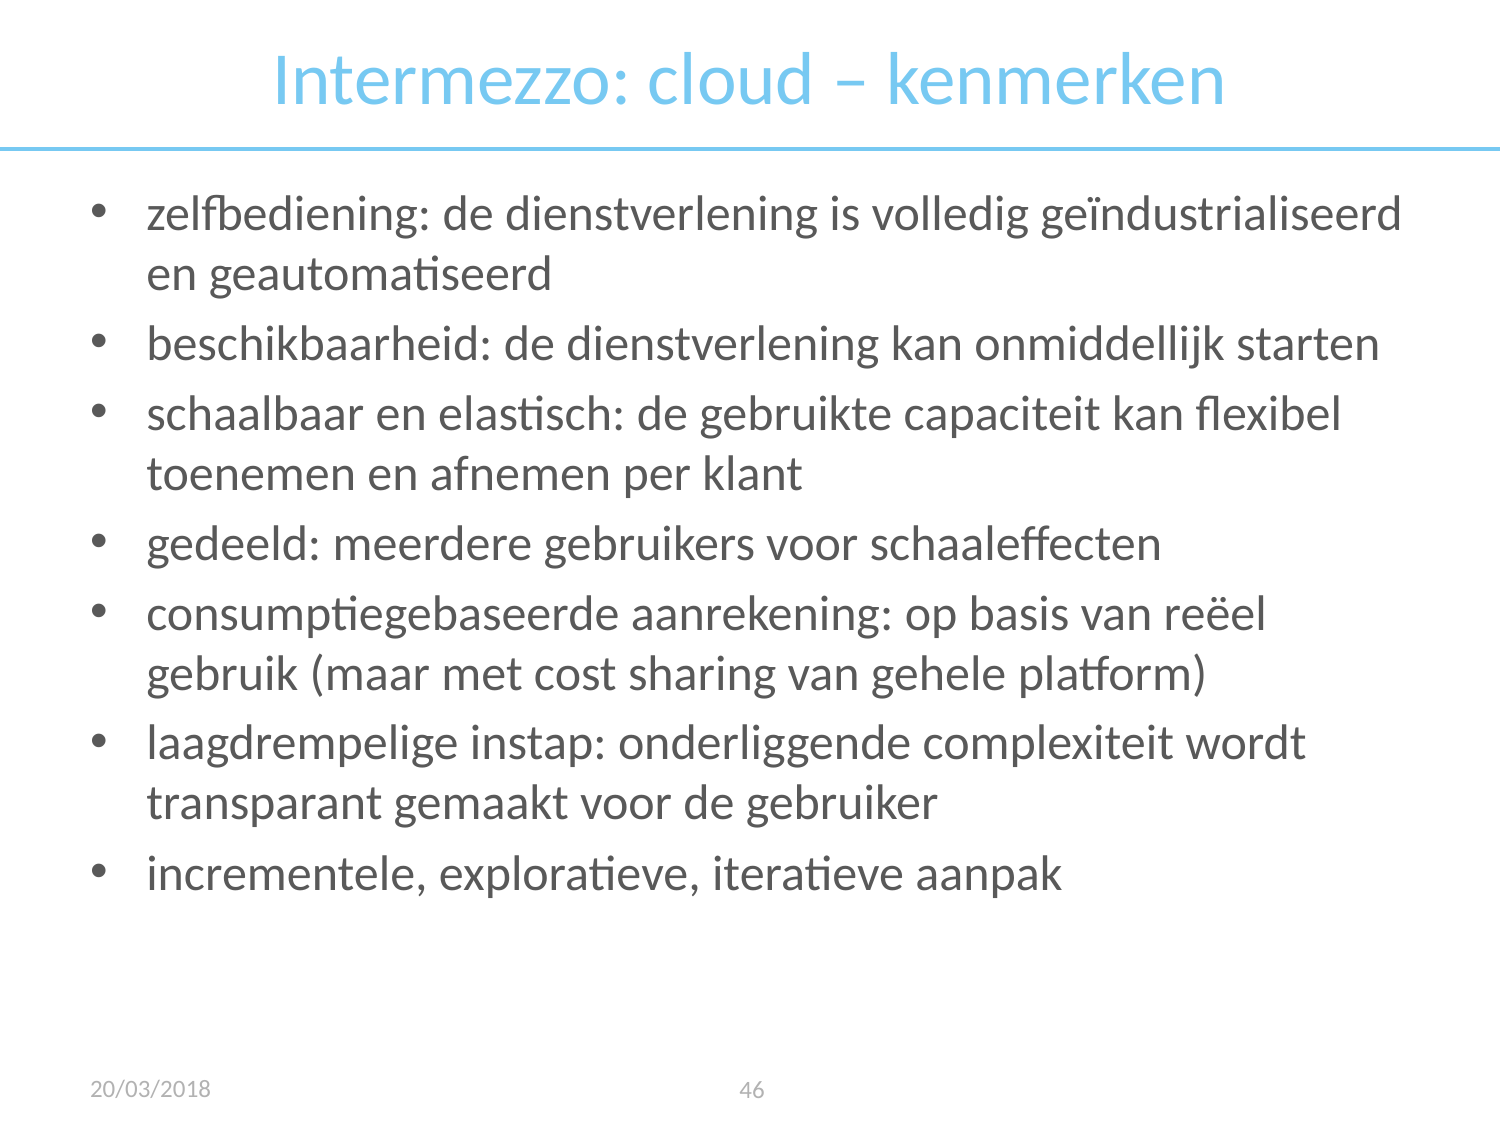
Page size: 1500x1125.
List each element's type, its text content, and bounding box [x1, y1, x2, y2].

title Intermezzo: cloud – kenmerken [0, 0, 1500, 149]
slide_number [75, 1057, 425, 1118]
slide_number 46 [577, 1058, 928, 1119]
list zelfbediening: de dienstverlening is volledig geïndustrialiseerd en geautomatiseerd beschikbaarheid: de dienstverlening kan onmiddellijk starten schaalbaar en elastisch: de gebruikte capaciteit kan flexibel toenemen en afnemen per klant gedeeld: meerdere gebruikers voor schaaleffecten consumptiegebaseerde aanrekening: op basis van reëel gebruik (maar met cost sharing van gehele platform) laagdrempelige instap: onderliggende complexiteit wordt transparant gemaakt voor de gebruiker incrementele, exploratieve, iteratieve aanpak [75, 172, 1425, 1035]
